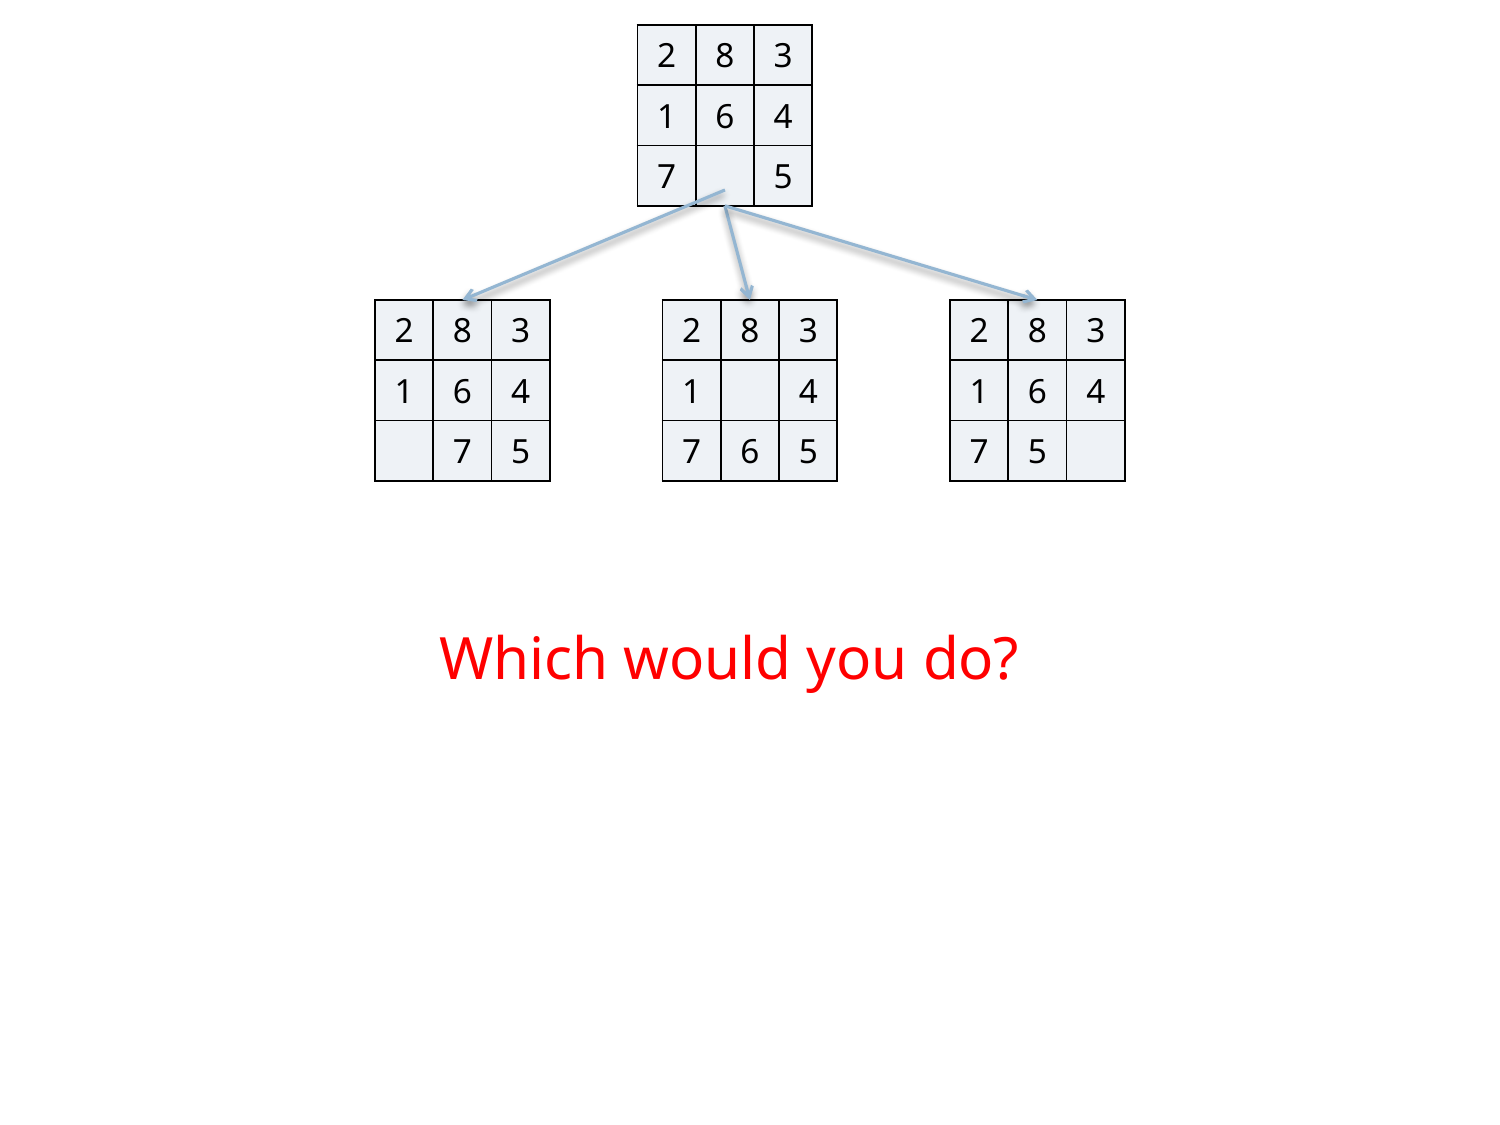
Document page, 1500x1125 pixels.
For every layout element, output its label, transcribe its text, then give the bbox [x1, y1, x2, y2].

table_cell 7 [638, 146, 695, 188]
table_cell 4 [755, 86, 811, 145]
table_cell 7 [434, 421, 491, 480]
table_cell 6 [434, 361, 491, 420]
table_header 2 [638, 26, 695, 84]
table_cell 7 [951, 421, 1007, 480]
table_header 8 [697, 26, 753, 84]
table_header 8 [434, 301, 491, 359]
table_cell 1 [663, 361, 720, 420]
table_cell 6 [722, 421, 778, 480]
table_header 3 [755, 26, 811, 84]
table_cell [1067, 421, 1124, 480]
table_header 2 [951, 309, 1007, 359]
table_cell [697, 146, 753, 188]
table_cell 6 [697, 86, 753, 145]
table_cell 4 [1067, 361, 1124, 420]
table_header 8 [722, 309, 778, 359]
table_header 8 [1009, 301, 1066, 359]
table_cell [376, 421, 432, 480]
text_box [462, 189, 721, 301]
table_cell 7 [663, 421, 720, 480]
table_cell [722, 361, 778, 420]
table_cell 5 [492, 421, 549, 480]
table_cell 5 [755, 146, 811, 188]
table_header 3 [1067, 301, 1124, 359]
table_cell 5 [780, 421, 836, 480]
table_header 3 [780, 309, 836, 359]
table_header 2 [376, 301, 432, 359]
table_cell 1 [376, 361, 432, 420]
table_cell 1 [951, 361, 1007, 420]
table_header 3 [492, 309, 549, 359]
table_header 2 [663, 309, 720, 359]
table_cell 5 [1009, 421, 1066, 480]
table_cell 6 [1009, 361, 1066, 420]
table_cell 1 [638, 86, 695, 145]
text_box Which would you do? [424, 613, 1035, 699]
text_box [724, 189, 1038, 301]
table_cell 4 [780, 361, 836, 420]
table_cell 4 [492, 361, 549, 420]
